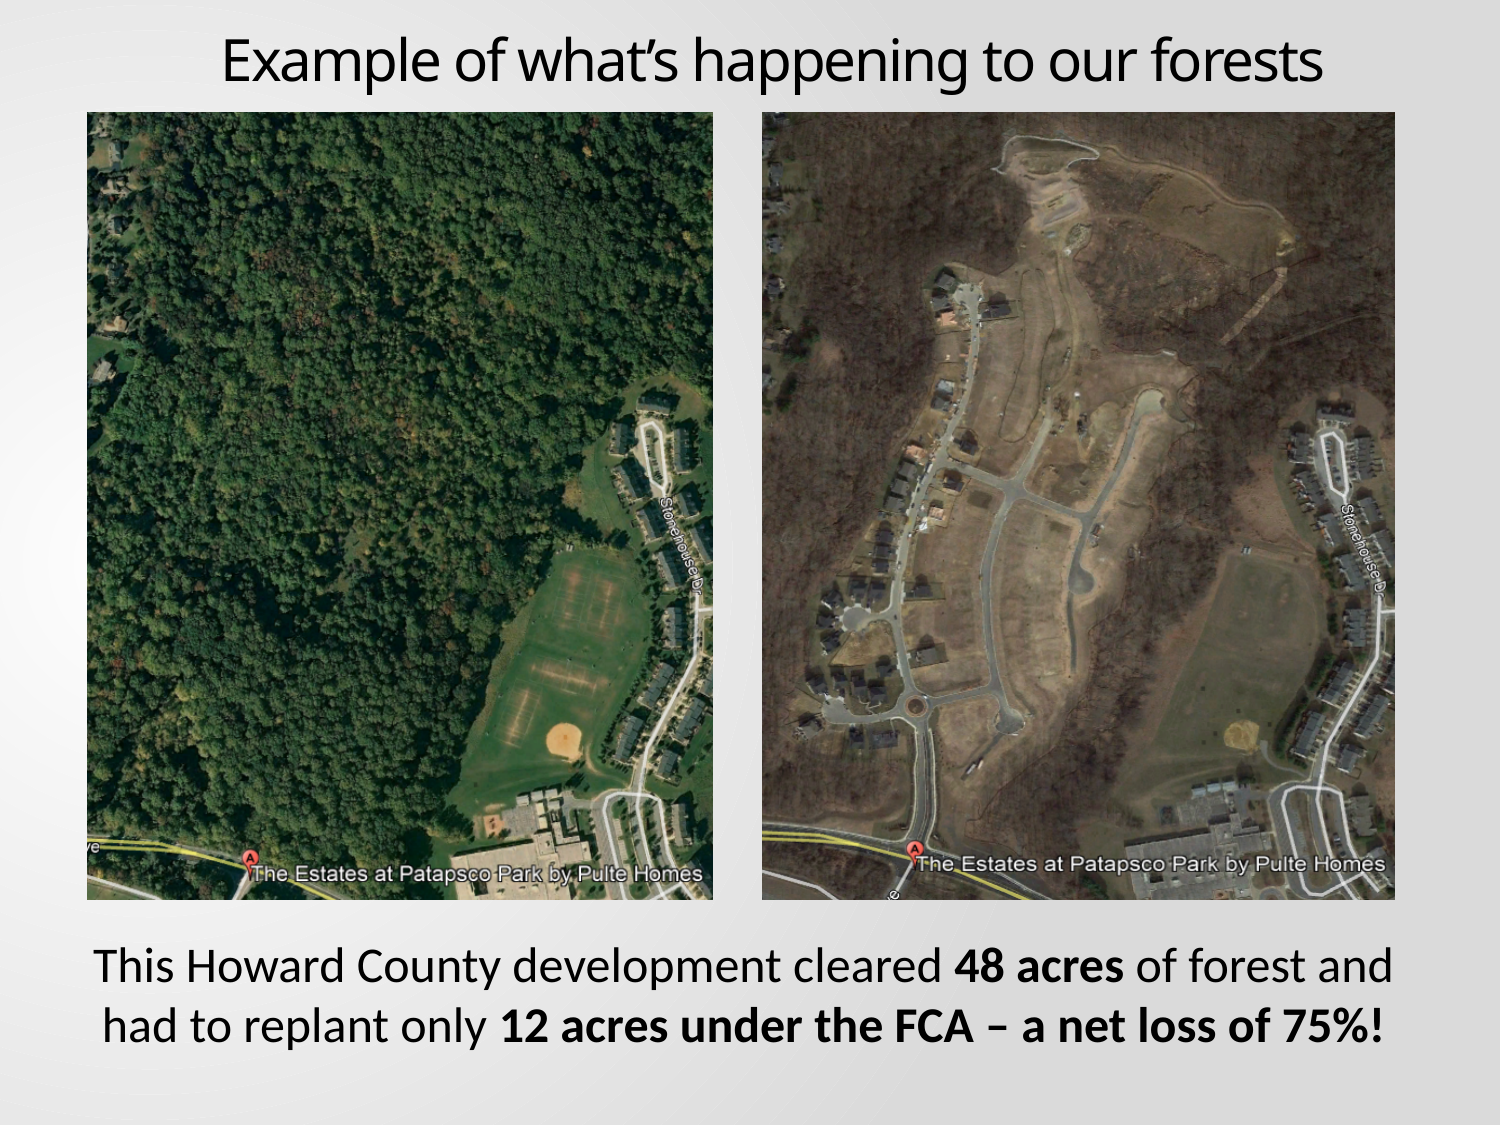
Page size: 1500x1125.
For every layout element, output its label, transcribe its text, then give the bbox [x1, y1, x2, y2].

text_box This Howard County development cleared 48 acres of forest and had to replant only 12 acres under the FCA – a net loss of 75%! [37, 924, 1450, 1086]
picture [761, 111, 1396, 901]
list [86, 111, 713, 901]
title Example of what’s happening to our forests [126, 0, 1421, 125]
